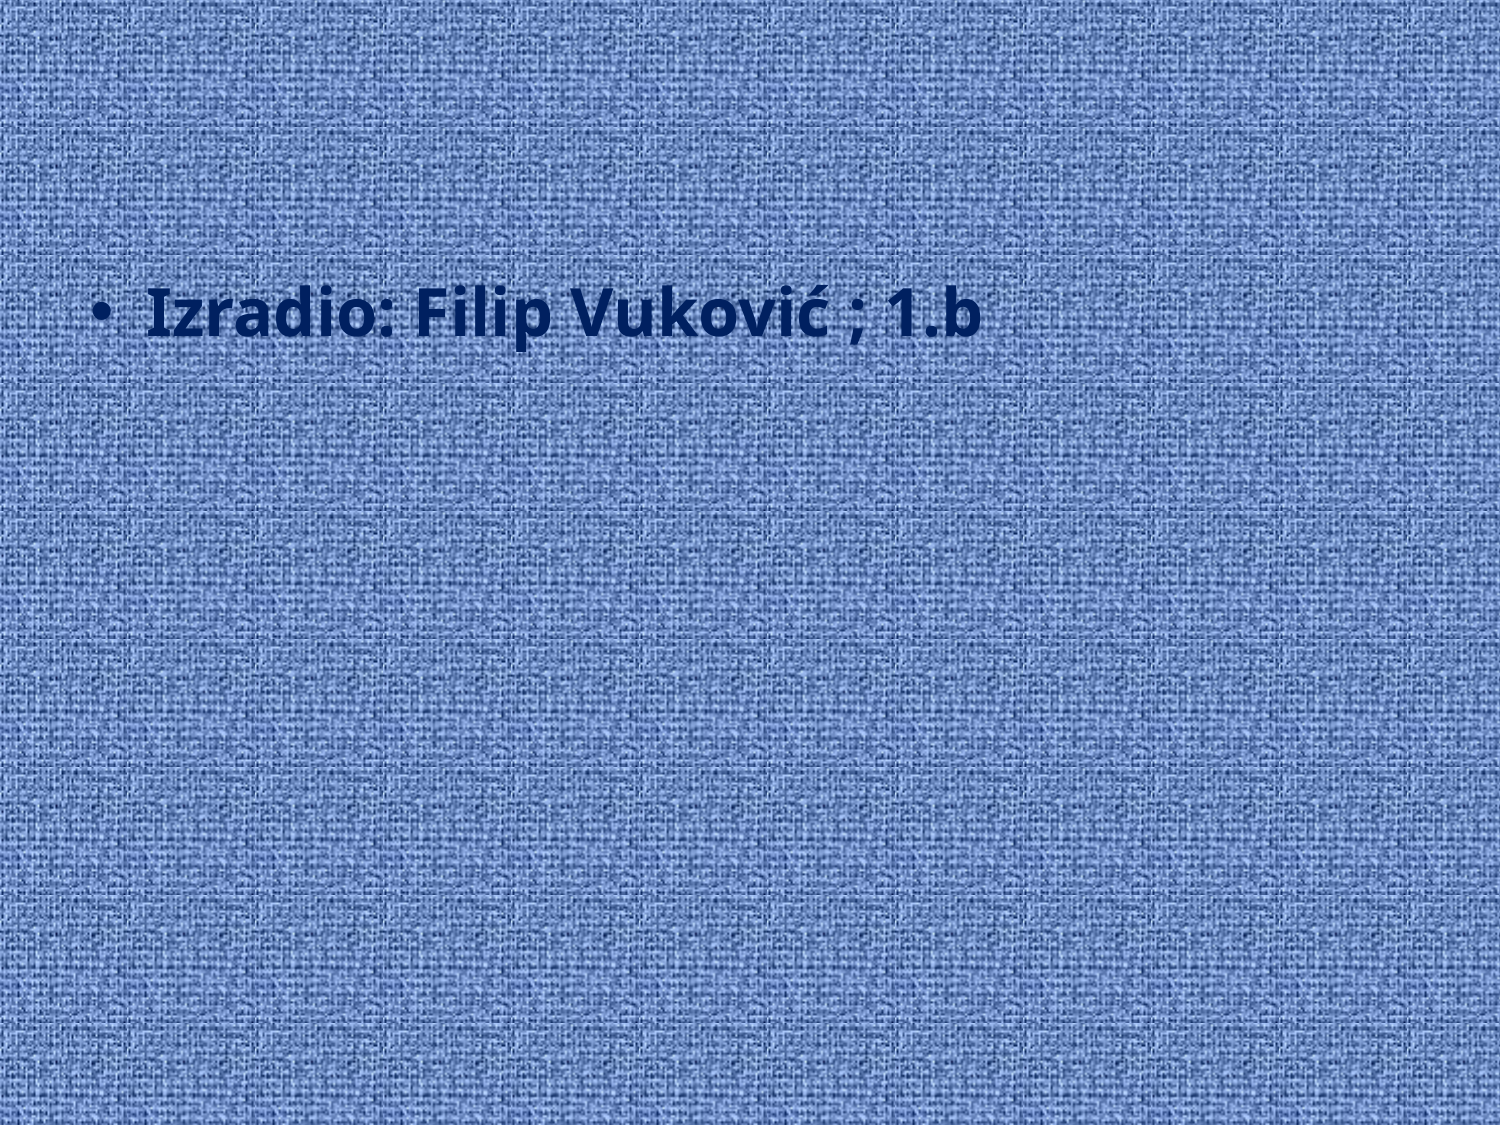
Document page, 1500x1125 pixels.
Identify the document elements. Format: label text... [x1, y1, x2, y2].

list Izradio: Filip Vuković ; 1.b [75, 262, 1425, 1005]
picture [0, 0, 1500, 1125]
